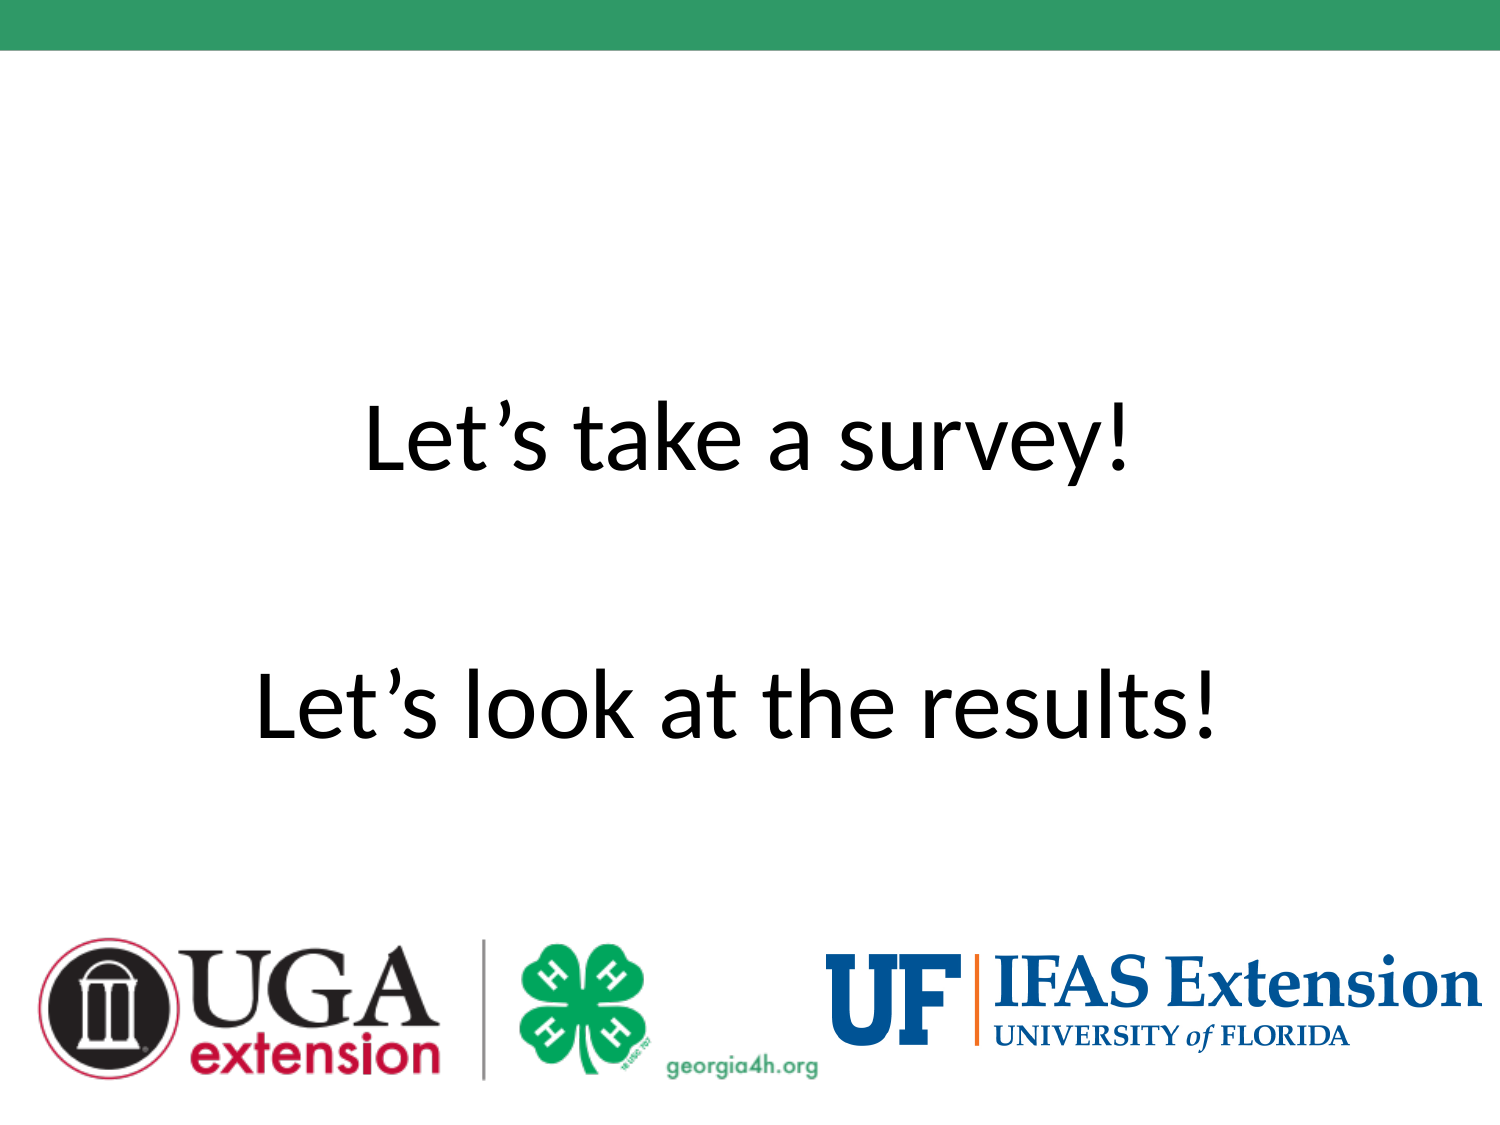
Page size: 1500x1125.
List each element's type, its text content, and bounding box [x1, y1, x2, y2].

picture [826, 954, 1483, 1053]
list Let’s take a survey! Let’s look at the results! [75, 262, 1425, 955]
